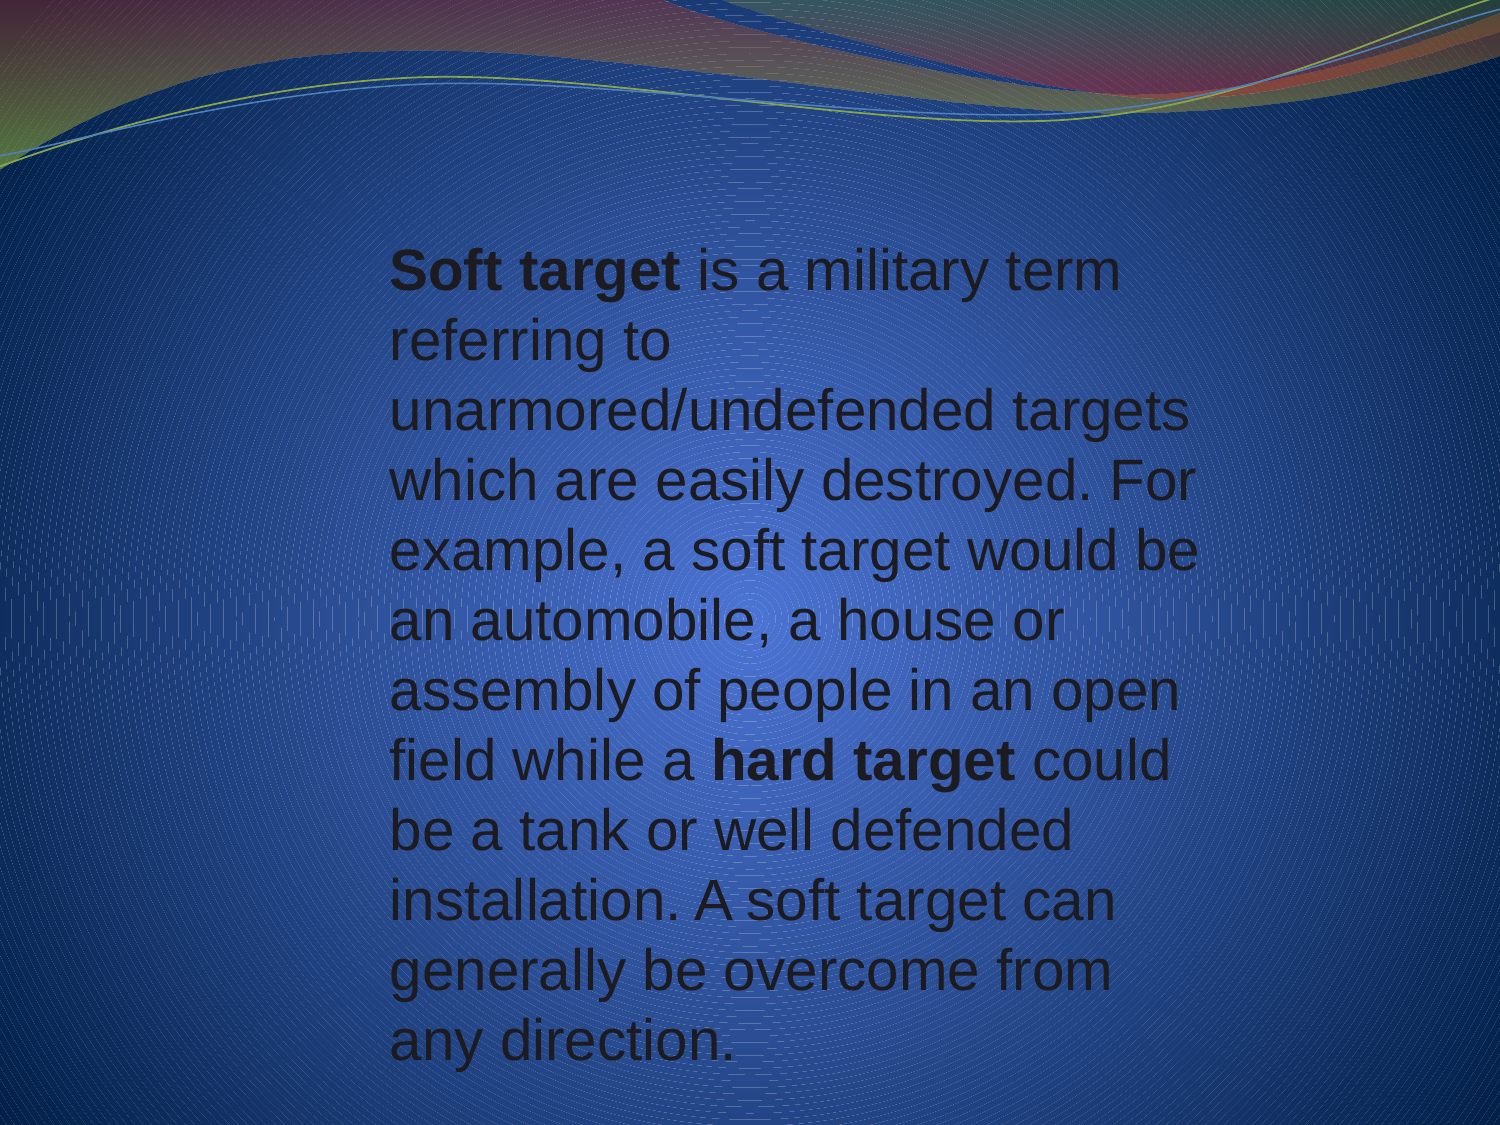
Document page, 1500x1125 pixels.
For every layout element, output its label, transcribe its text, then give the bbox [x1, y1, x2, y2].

text_box Soft target is a military term referring to unarmored/undefended targets which are easily destroyed. For example, a soft target would be an automobile, a house or assembly of people in an open field while a hard target could be a tank or well defended installation. A soft target can generally be overcome from any direction. [375, 224, 1238, 1080]
